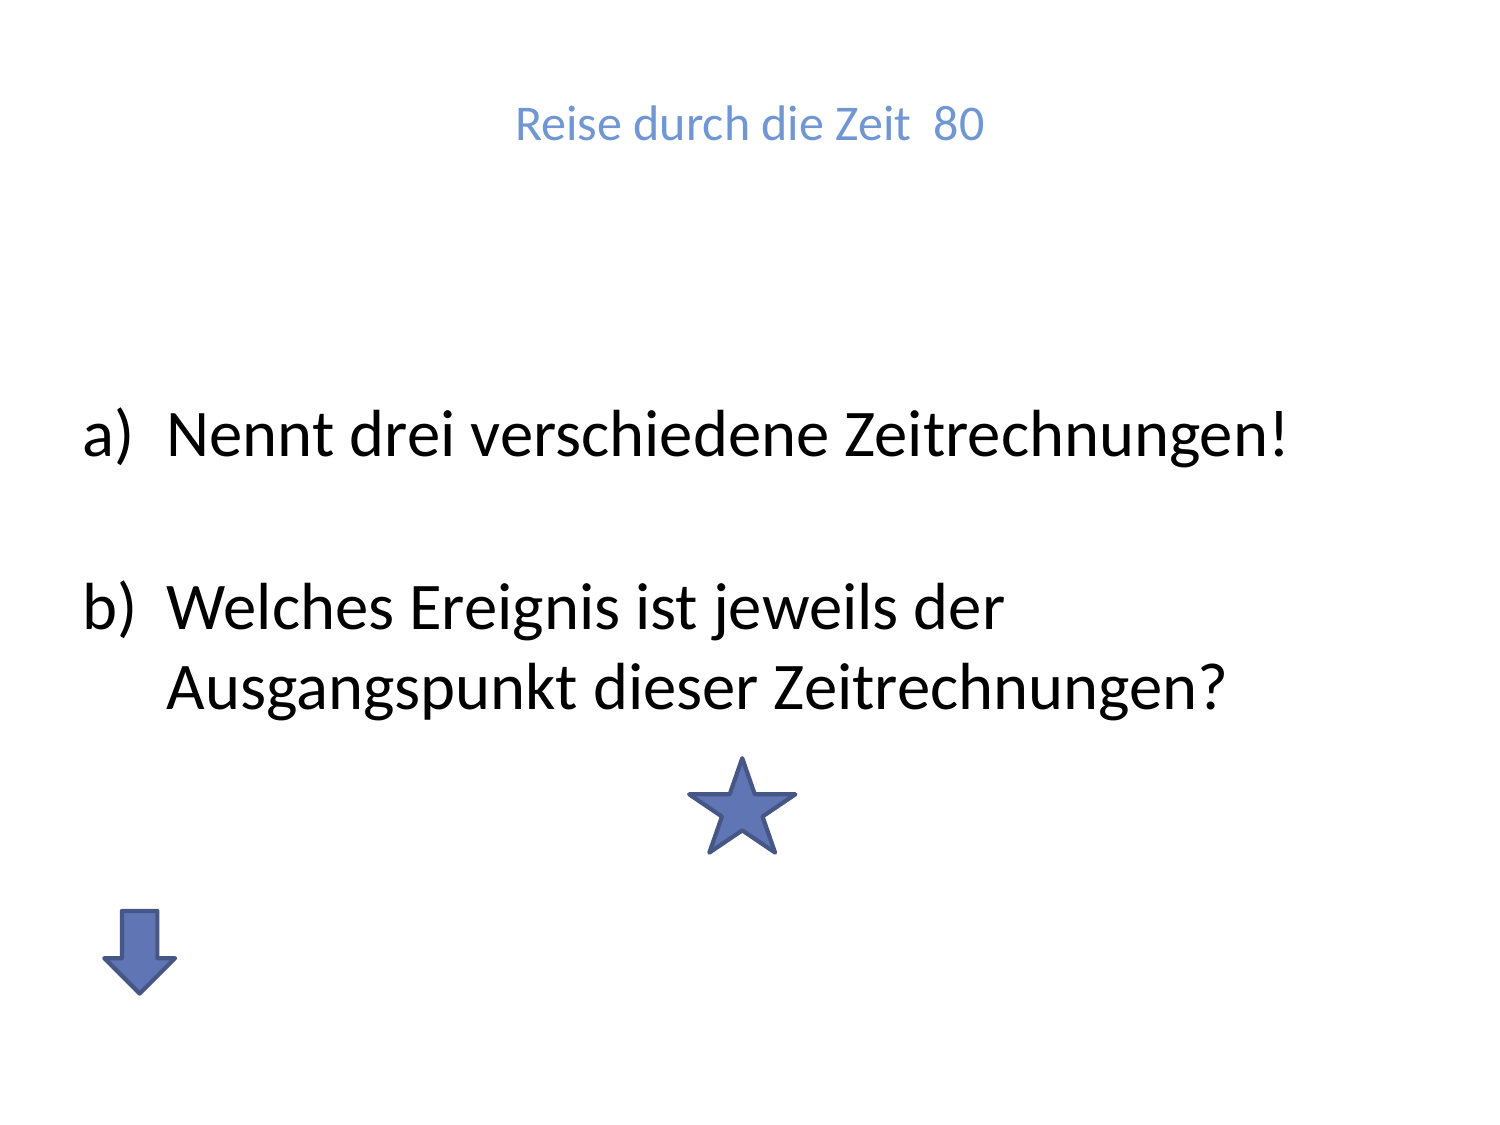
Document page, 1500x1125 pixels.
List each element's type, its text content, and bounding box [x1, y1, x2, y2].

list Nennt drei verschiedene Zeitrechnungen! Welches Ereignis ist jeweils der Ausgangspunkt dieser Zeitrechnungen? [67, 219, 1418, 894]
title Reise durch die Zeit 80 [75, 45, 1425, 197]
text_box [102, 908, 178, 996]
text_box [687, 756, 798, 855]
